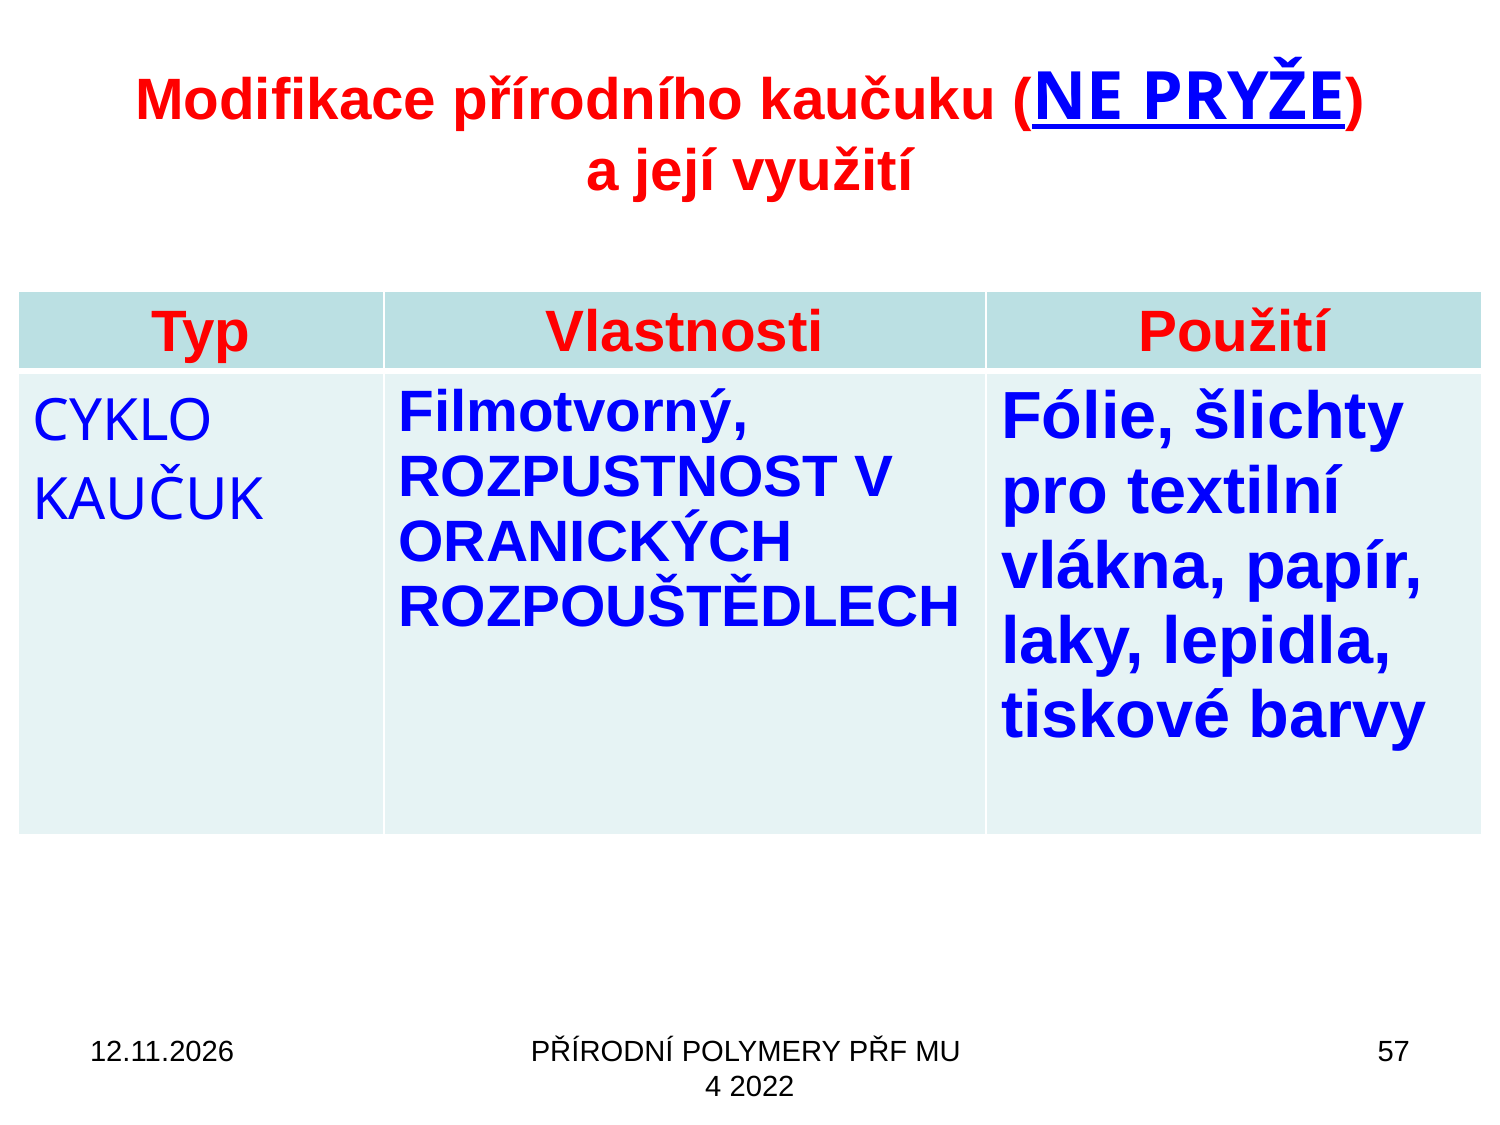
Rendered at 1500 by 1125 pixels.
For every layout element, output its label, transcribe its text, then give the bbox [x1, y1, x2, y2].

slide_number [74, 1024, 426, 1103]
footer PŘÍRODNÍ POLYMERY PŘF MU 4 2022 [512, 1024, 988, 1103]
text_box Modifikace přírodního kaučuku (NE PRYŽE) a její využití [74, 45, 1425, 209]
table_header Typ [19, 292, 383, 368]
table_header Vlastnosti [385, 292, 985, 368]
table_header Použití [987, 292, 1481, 368]
table_cell Fólie, šlichty pro textilní vlákna, papír, laky, lepidla, tiskové barvy [987, 374, 1481, 834]
table_cell Filmotvorný, ROZPUSTNOST V ORANICKÝCH ROZPOUŠTĚDLECH [385, 374, 985, 834]
slide_number 57 [1074, 1024, 1426, 1103]
table_cell CYKLO KAUČUK [19, 374, 383, 834]
